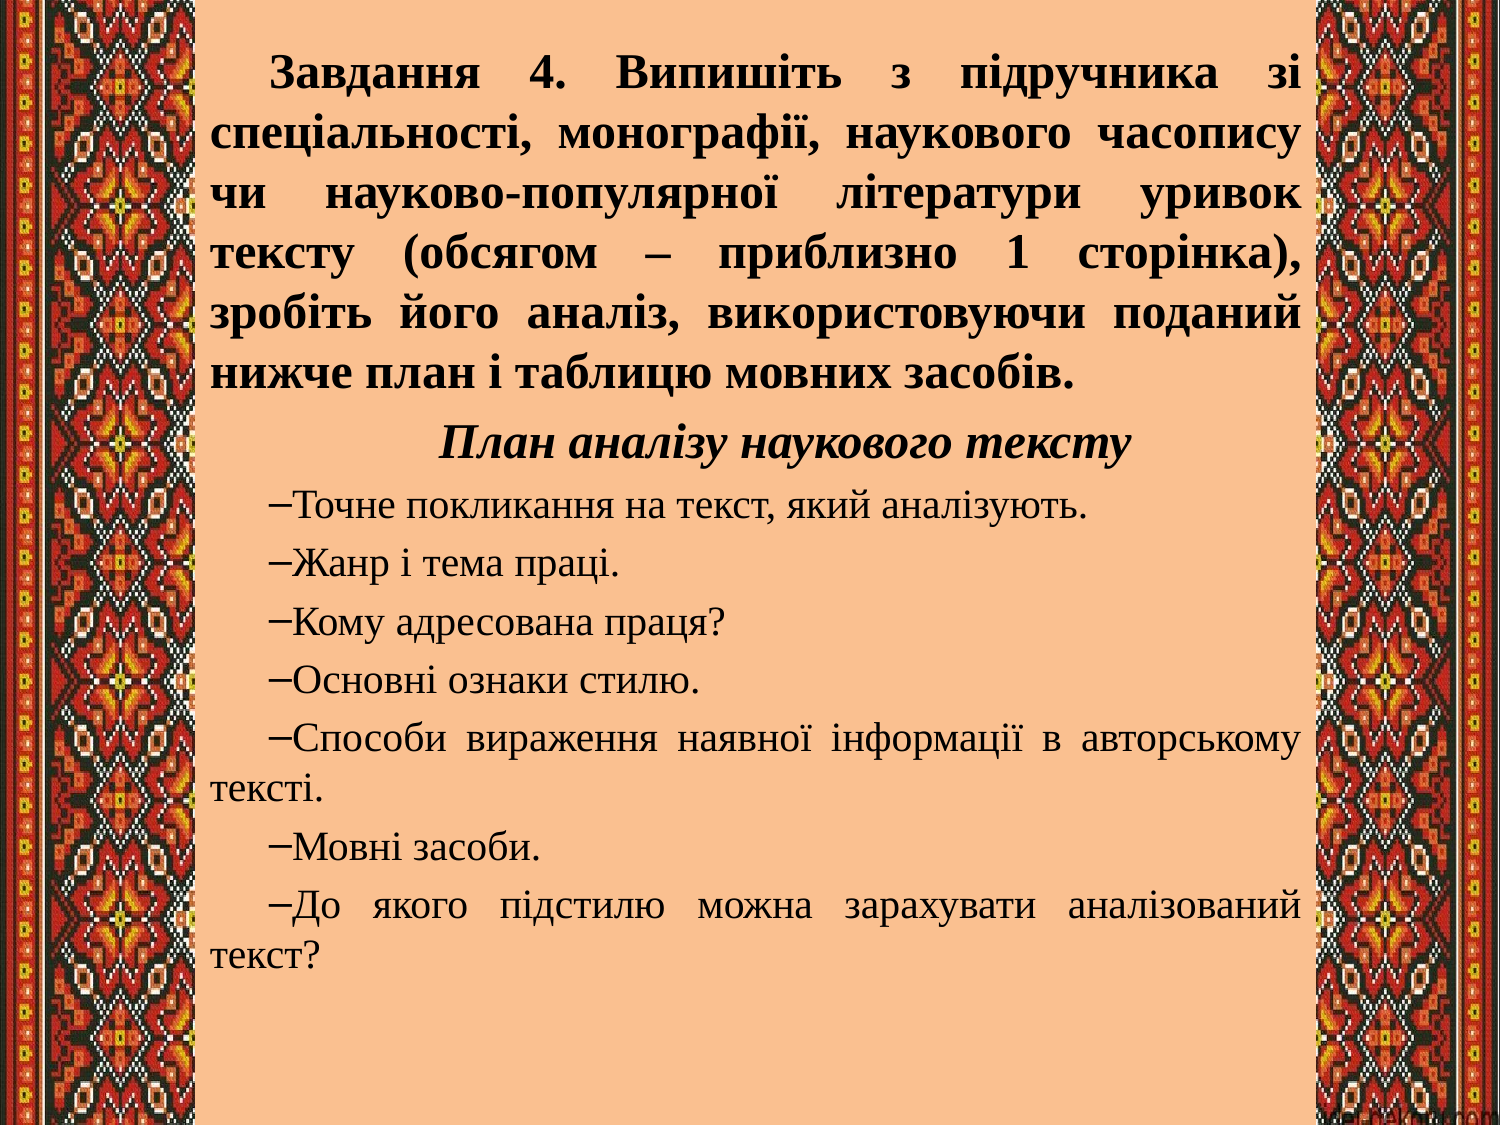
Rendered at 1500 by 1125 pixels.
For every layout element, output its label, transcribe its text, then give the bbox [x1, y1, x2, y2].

list Завдання 4. Випишіть з підручника зі спеціальності, монографії, наукового часопису чи науково-популярної літератури уривок тексту (обсягом – приблизно 1 сторінка), зробіть його аналіз, використовуючи поданий нижче план і таблицю мовних засобів. План аналізу наукового тексту Точне покликання на текст, який аналізують. Жанр і тема праці. Кому адресована праця? Основні ознаки стилю. Способи вираження наявної інформації в авторському тексті. Мовні засоби. До якого підстилю можна зарахувати аналізований текст? [200, 30, 1311, 801]
picture [0, 0, 196, 1125]
picture [1316, 0, 1500, 1125]
